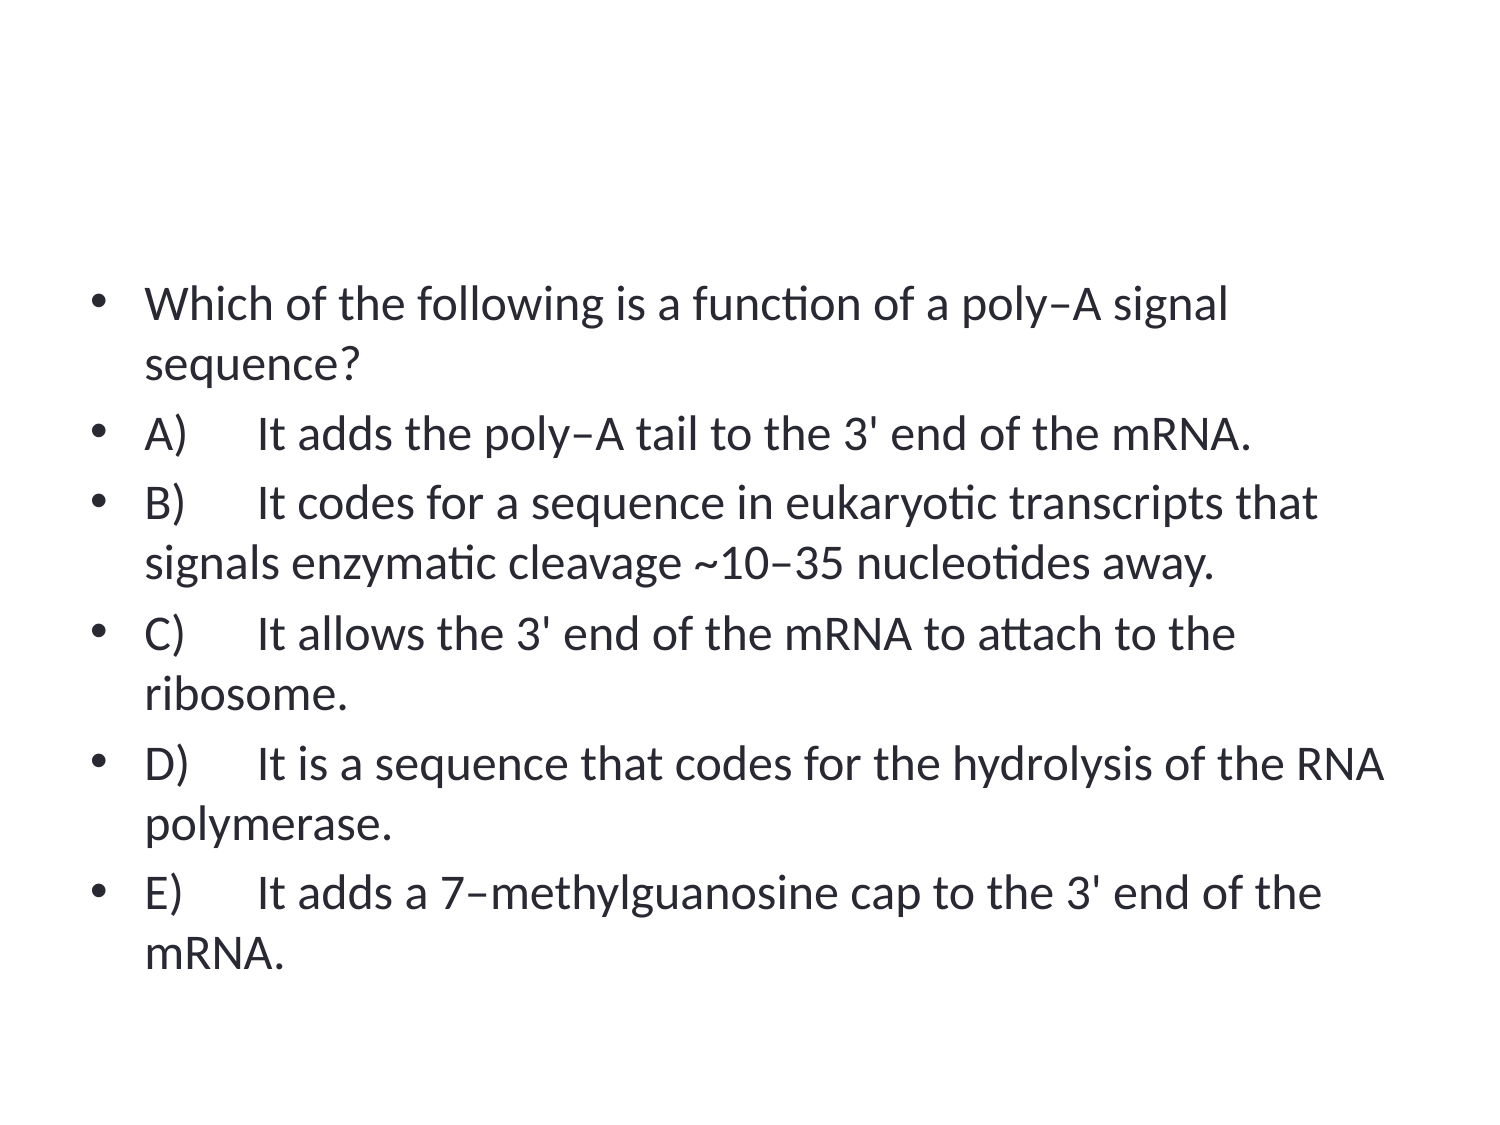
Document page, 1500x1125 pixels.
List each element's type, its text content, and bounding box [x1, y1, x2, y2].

list Which of the following is a function of a poly–A signal sequence? A) It adds the poly–A tail to the 3' end of the mRNA. B) It codes for a sequence in eukaryotic transcripts that signals enzymatic cleavage ~10–35 nucleotides away. C) It allows the 3' end of the mRNA to attach to the ribosome. D) It is a sequence that codes for the hydrolysis of the RNA polymerase. E) It adds a 7–methylguanosine cap to the 3' end of the mRNA. [75, 262, 1425, 1005]
